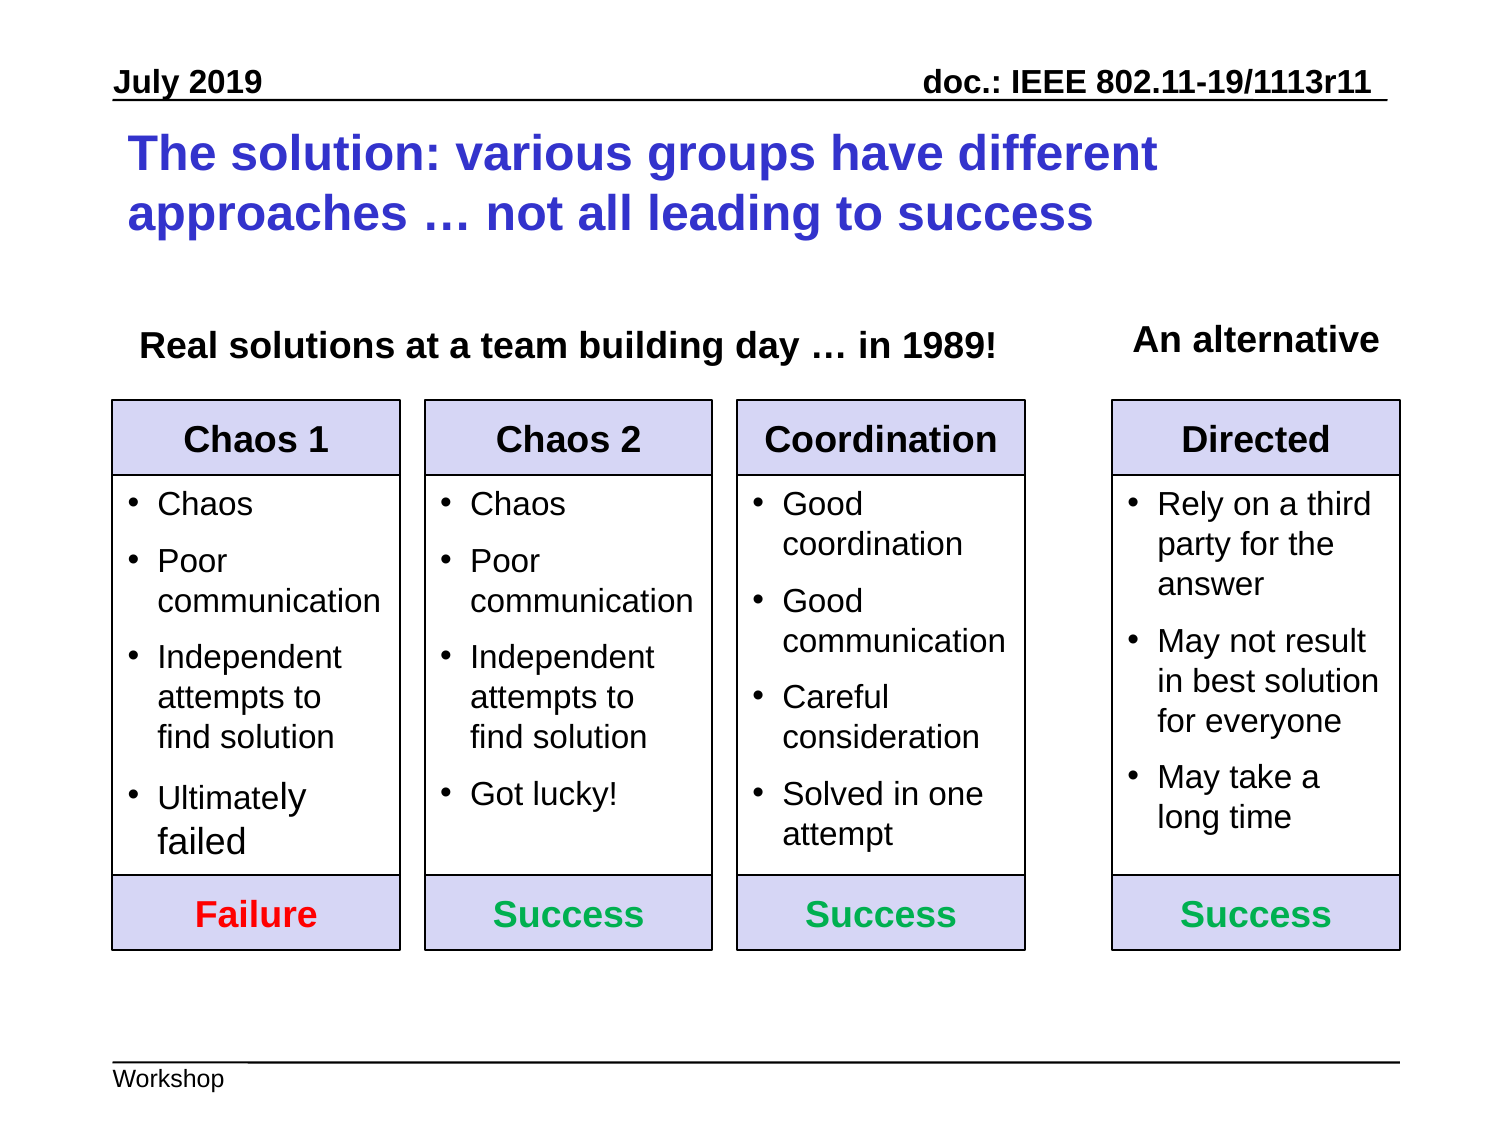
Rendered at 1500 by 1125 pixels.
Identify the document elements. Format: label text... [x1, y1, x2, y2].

text_box Chaos Poor communication Independent attempts to find solution Ultimately failed [112, 474, 400, 874]
text_box Real solutions at a team building day … in 1989! [112, 306, 1025, 382]
text_box Chaos 2 [424, 399, 713, 474]
text_box An alternative [1112, 299, 1400, 375]
text_box Chaos 1 [112, 399, 400, 474]
text_box Good coordination Good communication Careful consideration Solved in one attempt [737, 474, 1025, 874]
text_box Success [737, 874, 1025, 950]
text_box Success [1112, 875, 1400, 950]
text_box Failure [112, 874, 400, 950]
title The solution: various groups have different approaches … not all leading to success [112, 112, 1388, 288]
text_box Coordination [737, 399, 1025, 474]
text_box Rely on a third party for the answer May not result in best solution for everyone May take a long time [1112, 474, 1400, 875]
text_box Chaos Poor communication Independent attempts to find solution Got lucky! [424, 474, 713, 874]
text_box Directed [1112, 399, 1400, 474]
text_box Success [424, 874, 713, 950]
